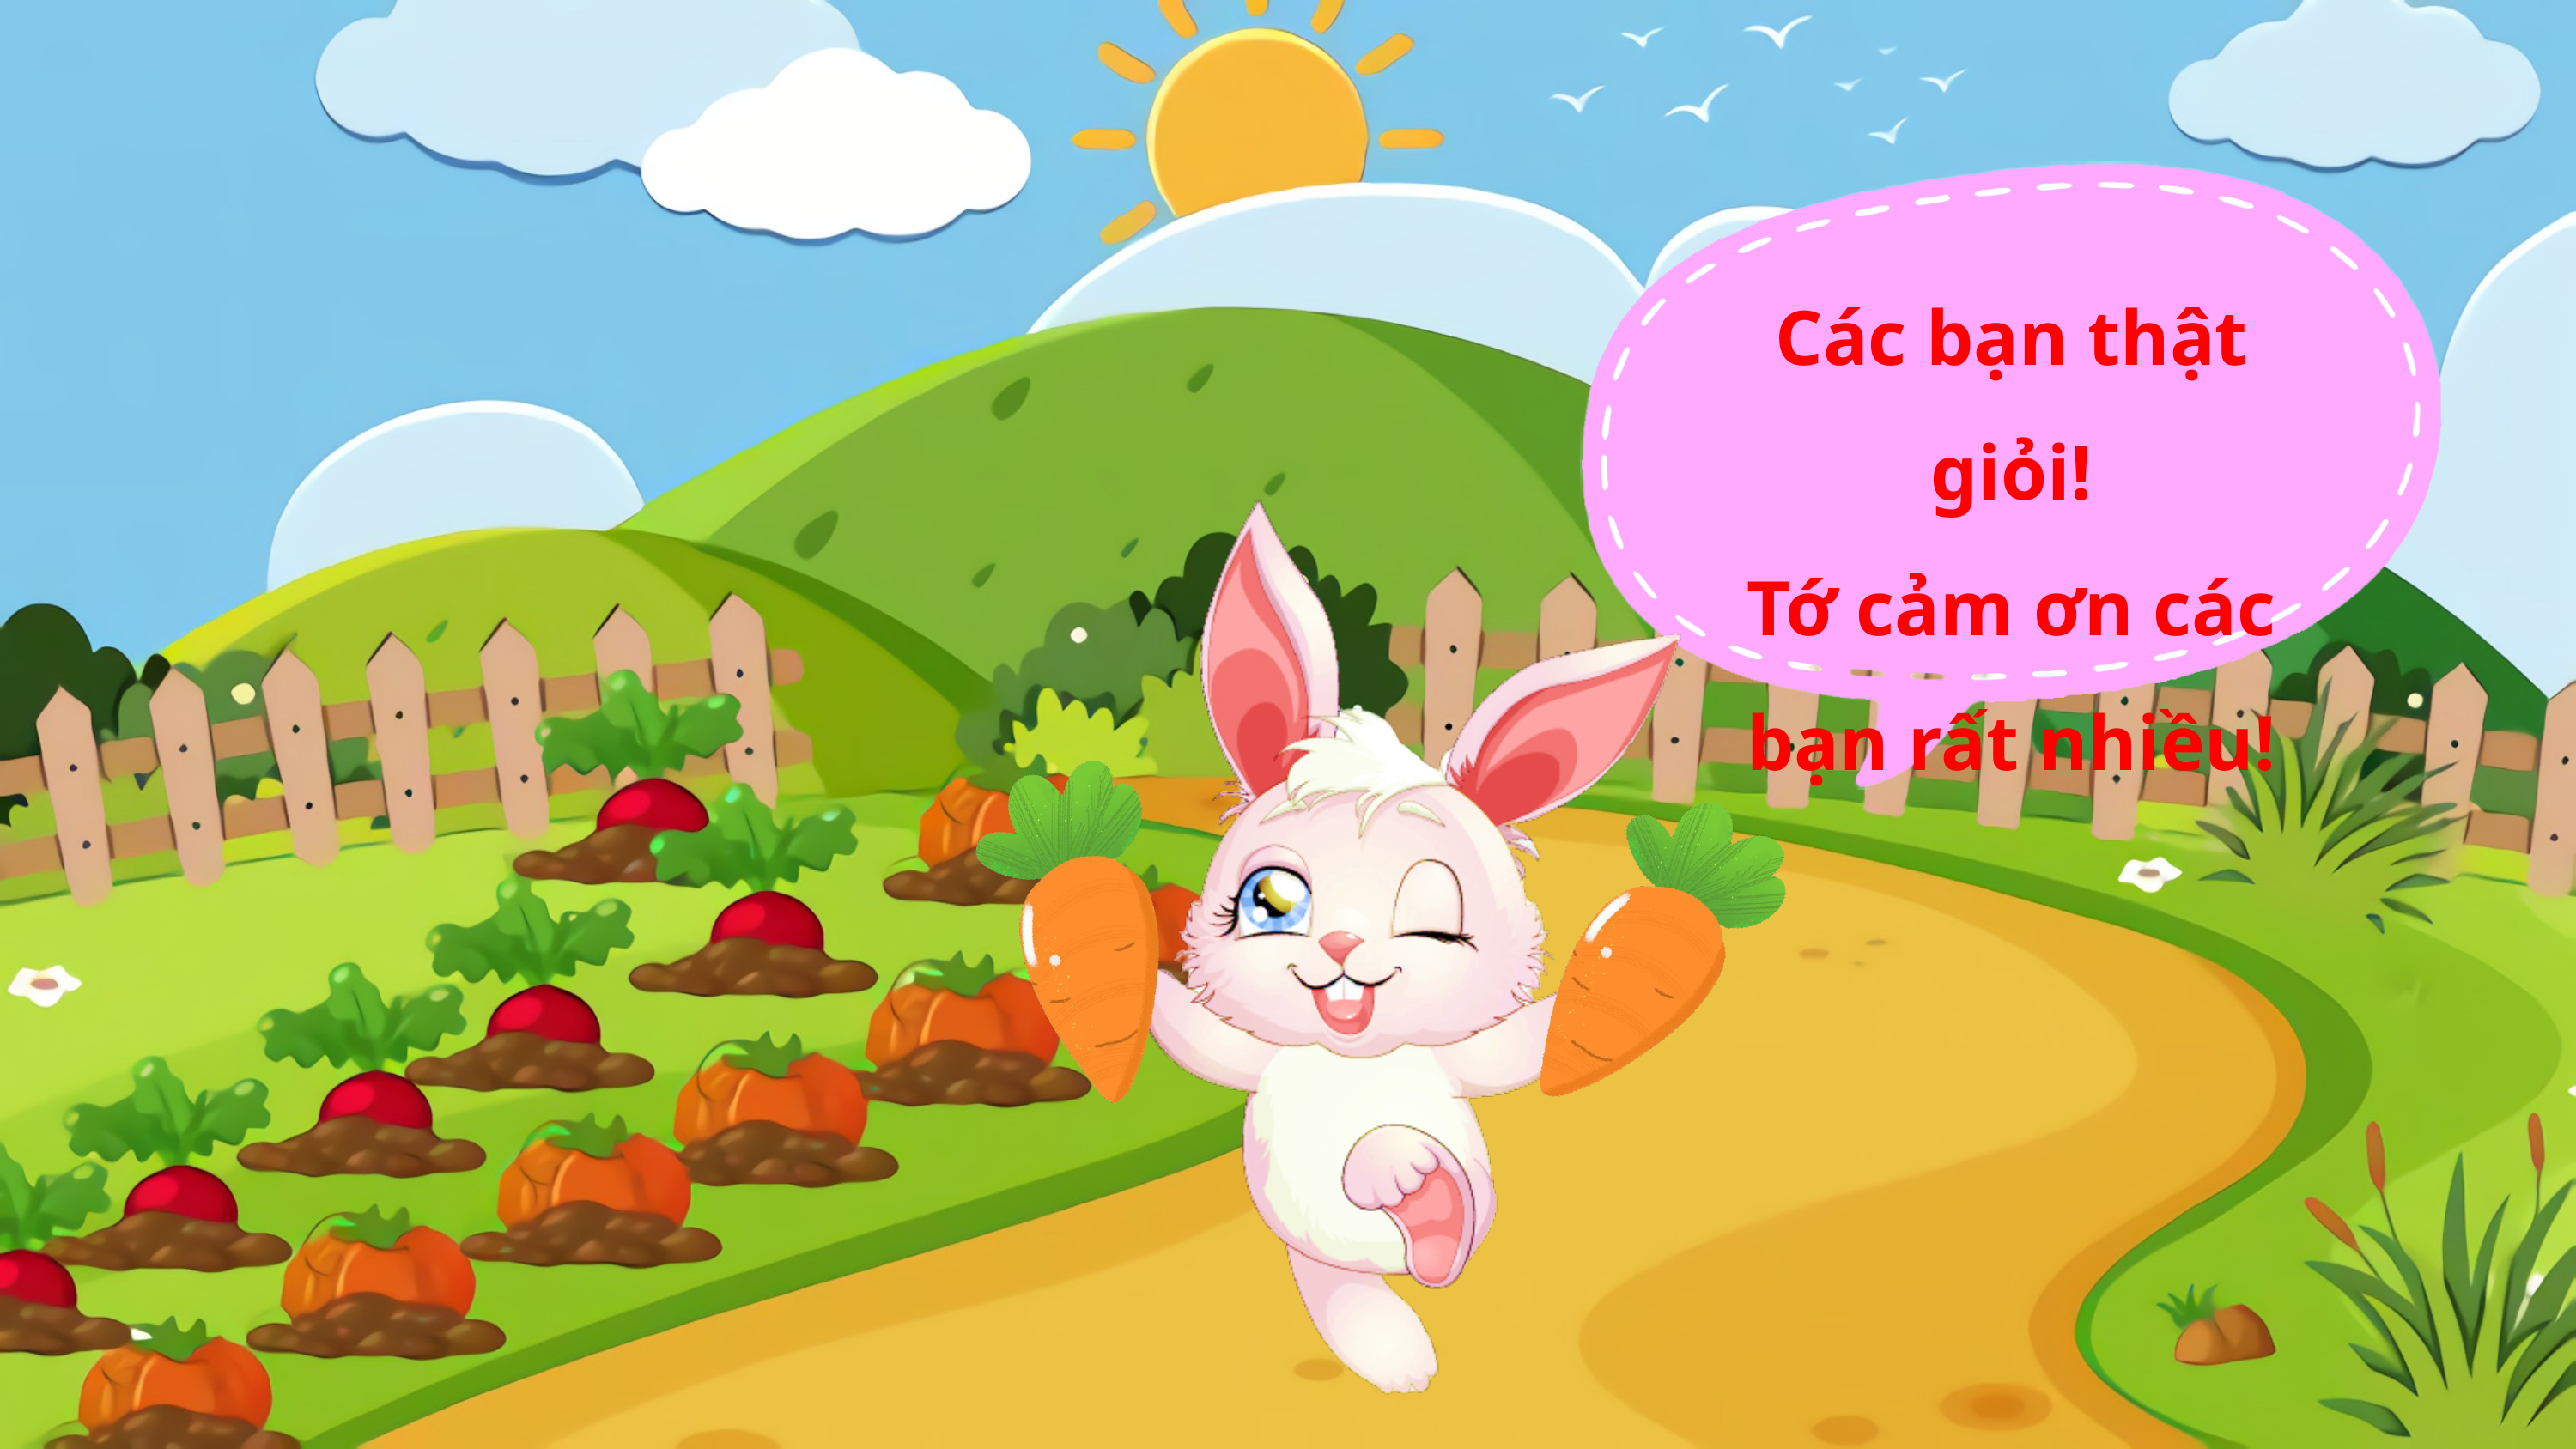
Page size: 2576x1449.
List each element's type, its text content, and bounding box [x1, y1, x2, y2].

picture [0, 0, 2576, 1449]
text_box Các bạn thật giỏi! Tớ cảm ơn các bạn rất nhiều! [1816, 790, 2347, 796]
